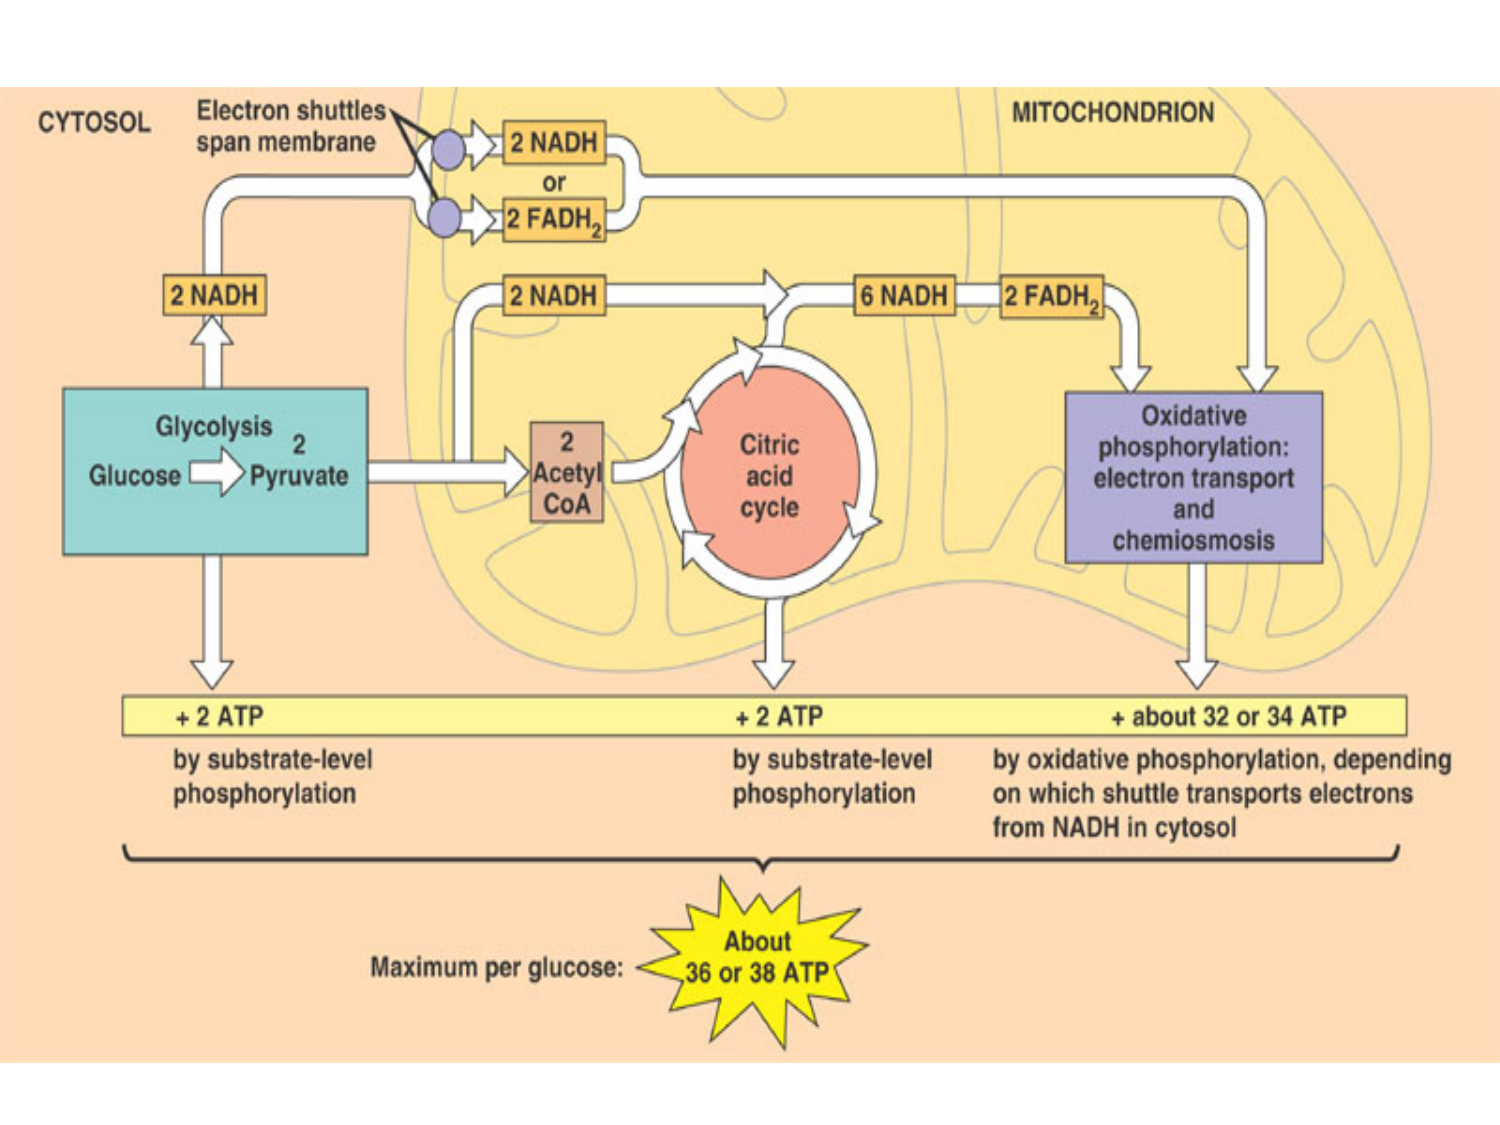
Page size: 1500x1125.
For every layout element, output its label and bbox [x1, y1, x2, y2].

picture [0, 87, 1500, 1063]
